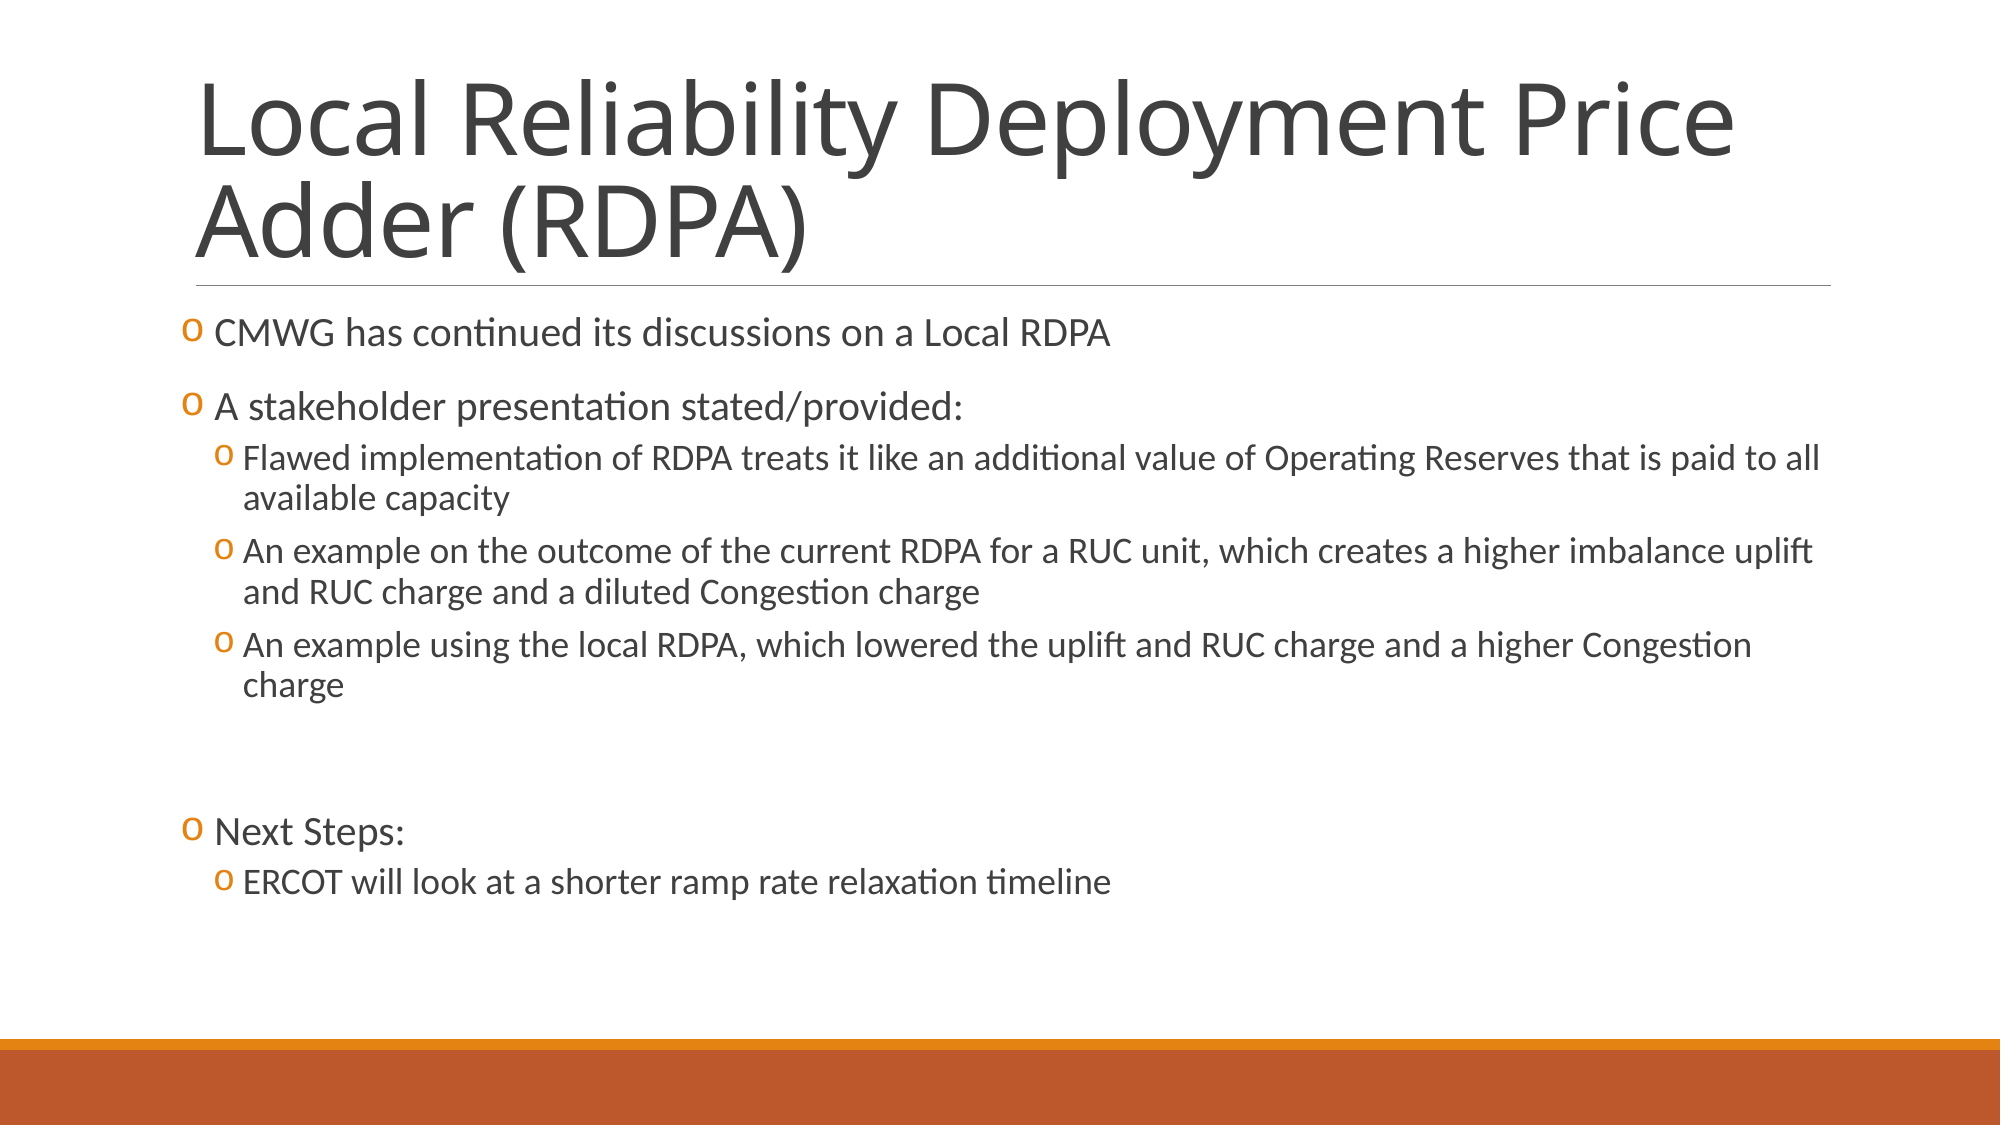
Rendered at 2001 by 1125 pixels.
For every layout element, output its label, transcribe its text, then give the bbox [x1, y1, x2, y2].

list CMWG has continued its discussions on a Local RDPA A stakeholder presentation stated/provided: Flawed implementation of RDPA treats it like an additional value of Operating Reserves that is paid to all available capacity An example on the outcome of the current RDPA for a RUC unit, which creates a higher imbalance uplift and RUC charge and a diluted Congestion charge An example using the local RDPA, which lowered the uplift and RUC charge and a higher Congestion charge Next Steps: ERCOT will look at a shorter ramp rate relaxation timeline [180, 302, 1830, 963]
title Local Reliability Deployment Price Adder (RDPA) [180, 47, 1830, 285]
